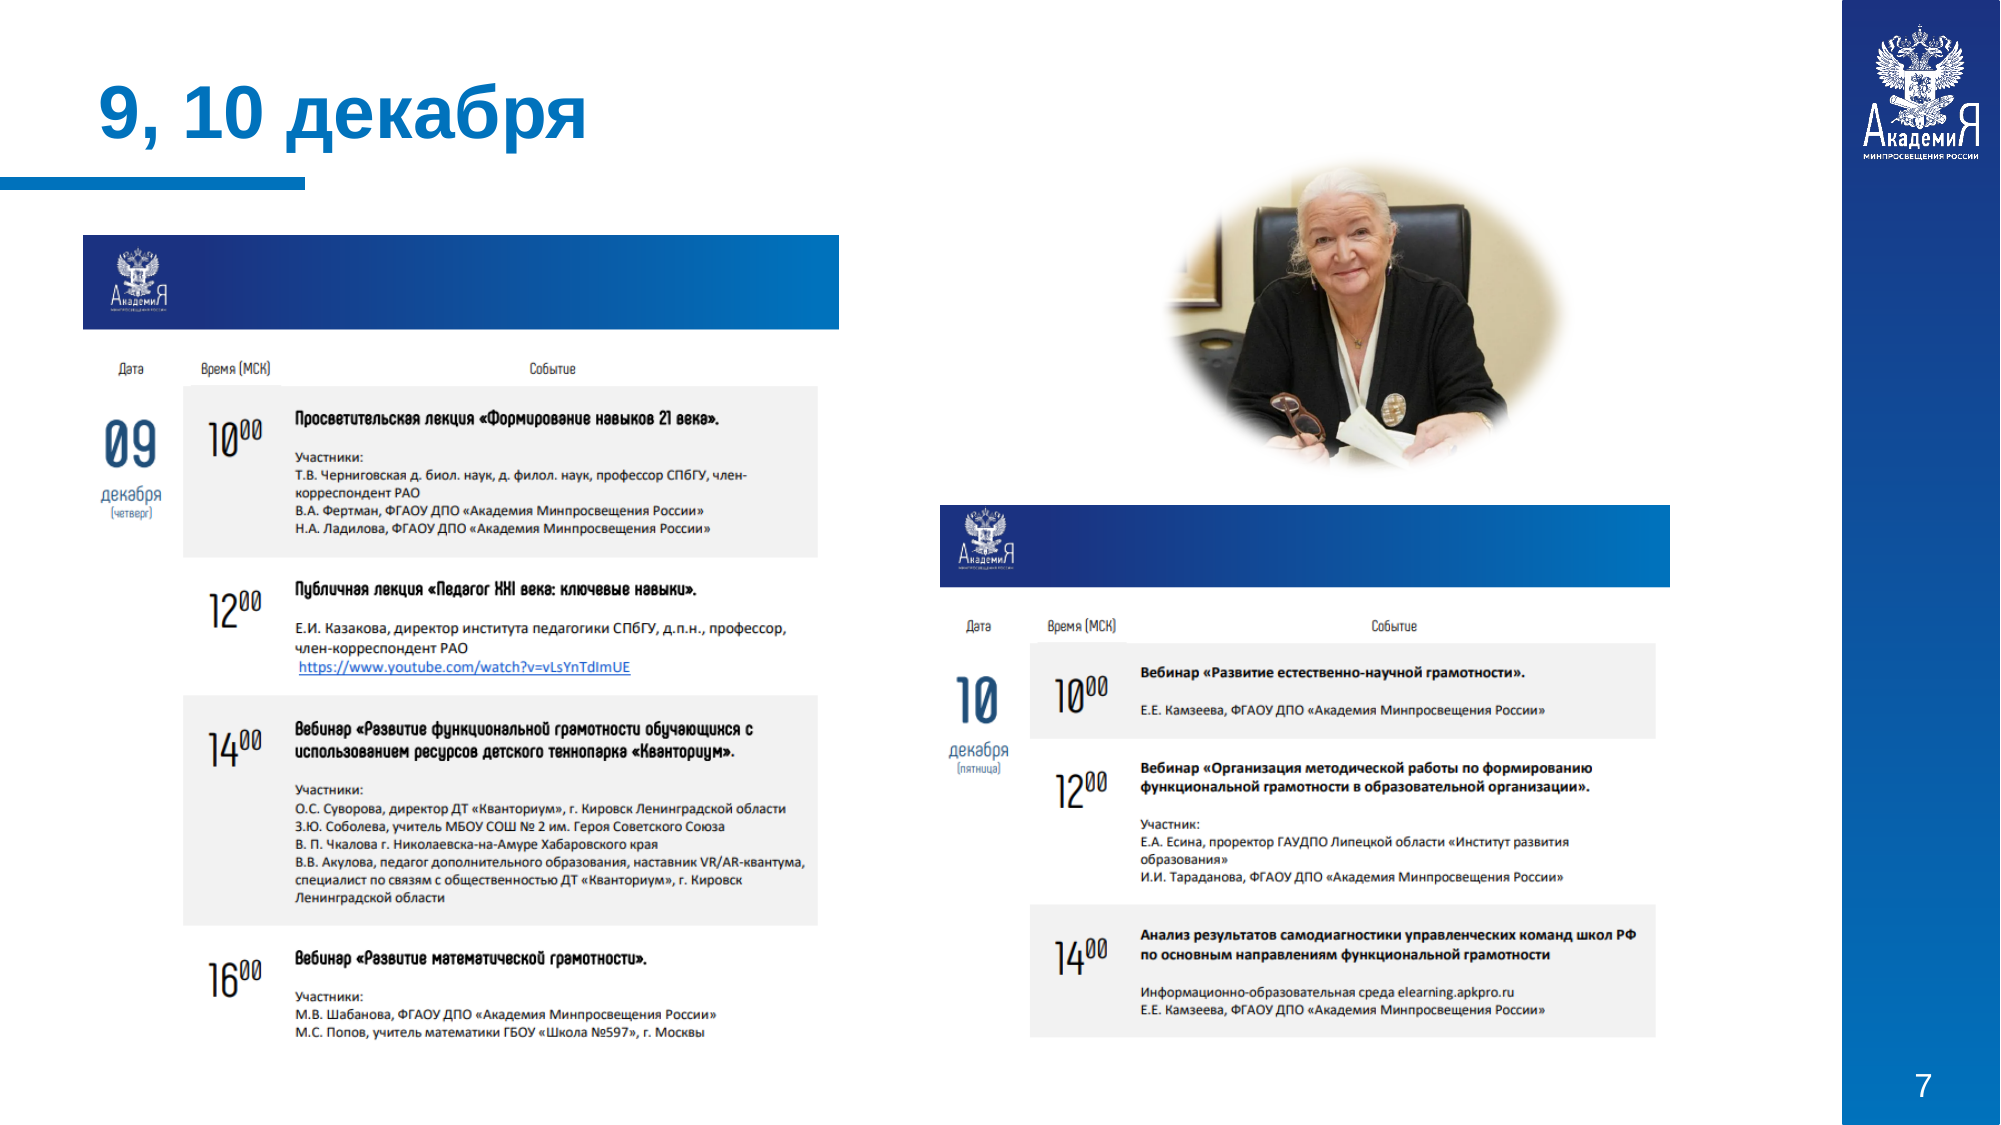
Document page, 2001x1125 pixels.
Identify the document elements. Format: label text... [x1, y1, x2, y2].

picture [1157, 150, 1577, 480]
picture [83, 235, 839, 1078]
picture [1863, 24, 1979, 160]
text_box 9, 10 декабря [83, 30, 1747, 188]
picture [940, 505, 1670, 1078]
